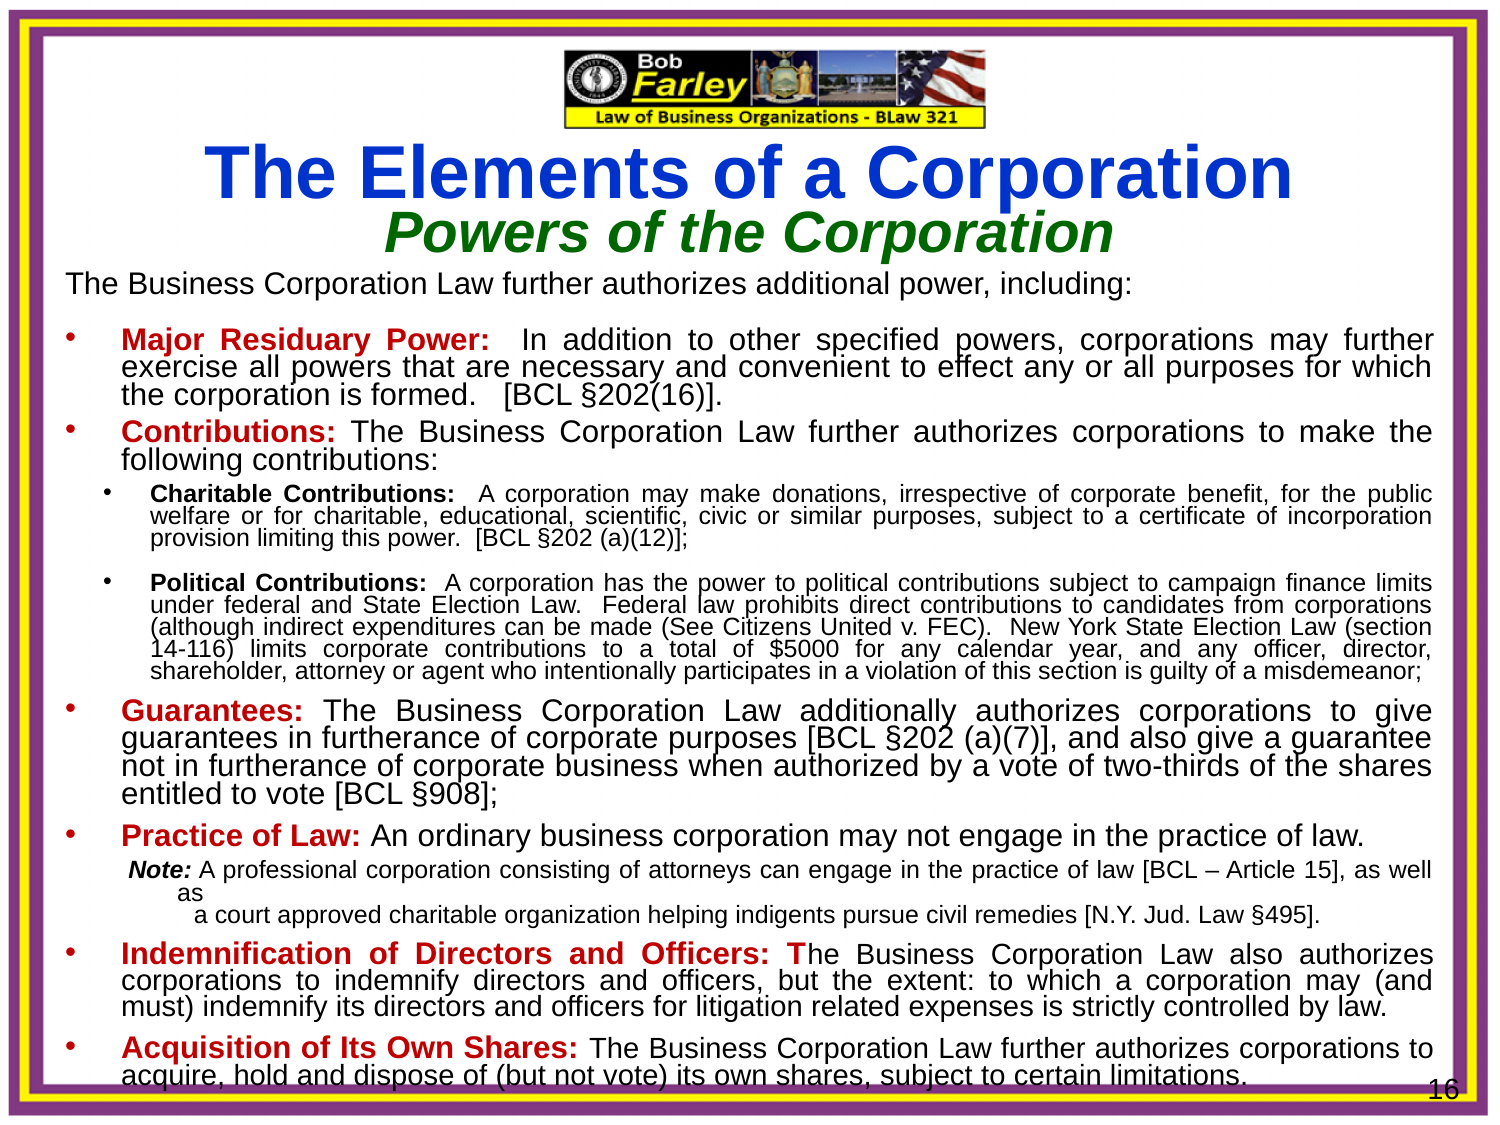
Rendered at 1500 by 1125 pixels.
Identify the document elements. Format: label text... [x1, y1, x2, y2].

text_box The Elements of a Corporation Powers of the Corporation The Business Corporation Law further authorizes additional power, including: Major Residuary Power: In addition to other specified powers, corporations may further exercise all powers that are necessary and convenient to effect any or all purposes for which the corporation is formed. [BCL §202(16)]. Contributions: The Business Corporation Law further authorizes corporations to make the following contributions: Charitable Contributions: A corporation may make donations, irrespective of corporate benefit, for the public welfare or for charitable, educational, scientific, civic or similar purposes, subject to a certificate of incorporation provision limiting this power. [BCL §202 (a)(12)]; Political Contributions: A corporation has the power to political contributions subject to campaign finance limits under federal and State Election Law. Federal law prohibits direct contributions to candidates from corporations (although indirect expenditures can be made (See Citizens United v. FEC). New York State Election Law (section 14-116) limits corporate contributions to a total of $5000 for any calendar year, and any officer, director, shareholder, attorney or agent who intentionally participates in a violation of this section is guilty of a misdemeanor; Guarantees: The Business Corporation Law additionally authorizes corporations to give guarantees in furtherance of corporate purposes [BCL §202 (a)(7)], and also give a guarantee not in furtherance of corporate business when authorized by a vote of two-thirds of the shares entitled to vote [BCL §908]; Practice of Law: An ordinary business corporation may not engage in the practice of law. Note: A professional corporation consisting of attorneys can engage in the practice of law [BCL – Article 15], as well as a court approved charitable organization helping indigents pursue civil remedies [N.Y. Jud. Law §495]. Indemnification of Directors and Officers: The Business Corporation Law also authorizes corporations to indemnify directors and officers, but the extent: to which a corporation may (and must) indemnify its directors and officers for litigation related expenses is strictly controlled by law. Acquisition of Its Own Shares: The Business Corporation Law further authorizes corporations to acquire, hold and dispose of (but not vote) its own shares, subject to certain limitations. [50, 137, 1450, 1075]
slide_number 16 [1124, 1062, 1476, 1103]
picture [0, 0, 1500, 1125]
